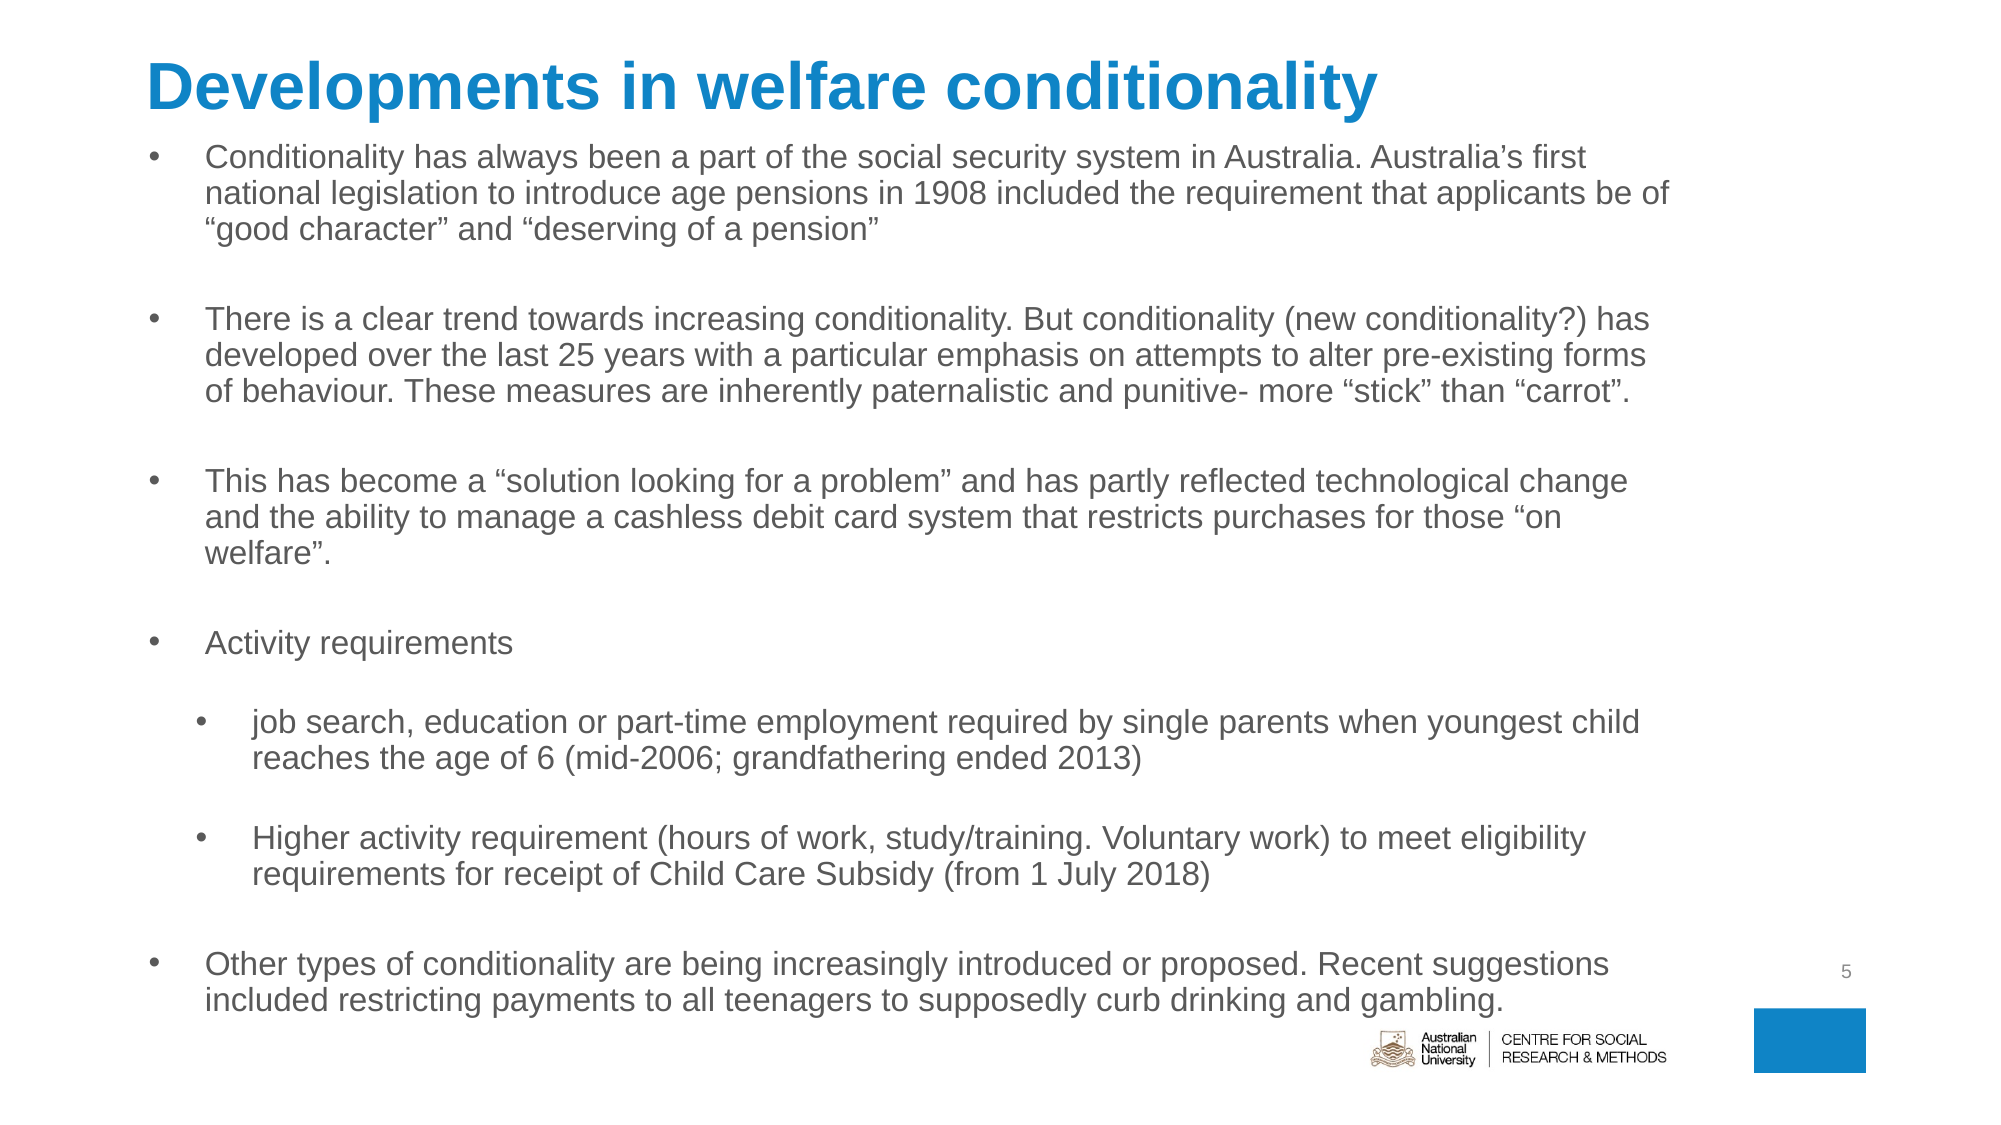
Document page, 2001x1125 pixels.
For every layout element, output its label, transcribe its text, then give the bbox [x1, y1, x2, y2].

title Developments in welfare conditionality [146, 52, 1675, 159]
picture [1341, 1006, 1696, 1091]
slide_number 5 [1810, 903, 1852, 983]
list Conditionality has always been a part of the social security system in Australia. Australia’s first national legislation to introduce age pensions in 1908 included the requirement that applicants be of “good character” and “deserving of a pension” There is a clear trend towards increasing conditionality. But conditionality (new conditionality?) has developed over the last 25 years with a particular emphasis on attempts to alter pre-existing forms of behaviour. These measures are inherently paternalistic and punitive- more “stick” than “carrot”. This has become a “solution looking for a problem” and has partly reflected technological change and the ability to manage a cashless debit card system that restricts purchases for those “on welfare”. Activity requirements job search, education or part-time employment required by single parents when youngest child reaches the age of 6 (mid-2006; grandfathering ended 2013) Higher activity requirement (hours of work, study/training. Voluntary work) to meet eligibility requirements for receipt of Child Care Subsidy (from 1 July 2018) Other types of conditionality are being increasingly introduced or proposed. Recent suggestions included restricting payments to all teenagers to supposedly curb drinking and gambling. [148, 139, 1675, 861]
